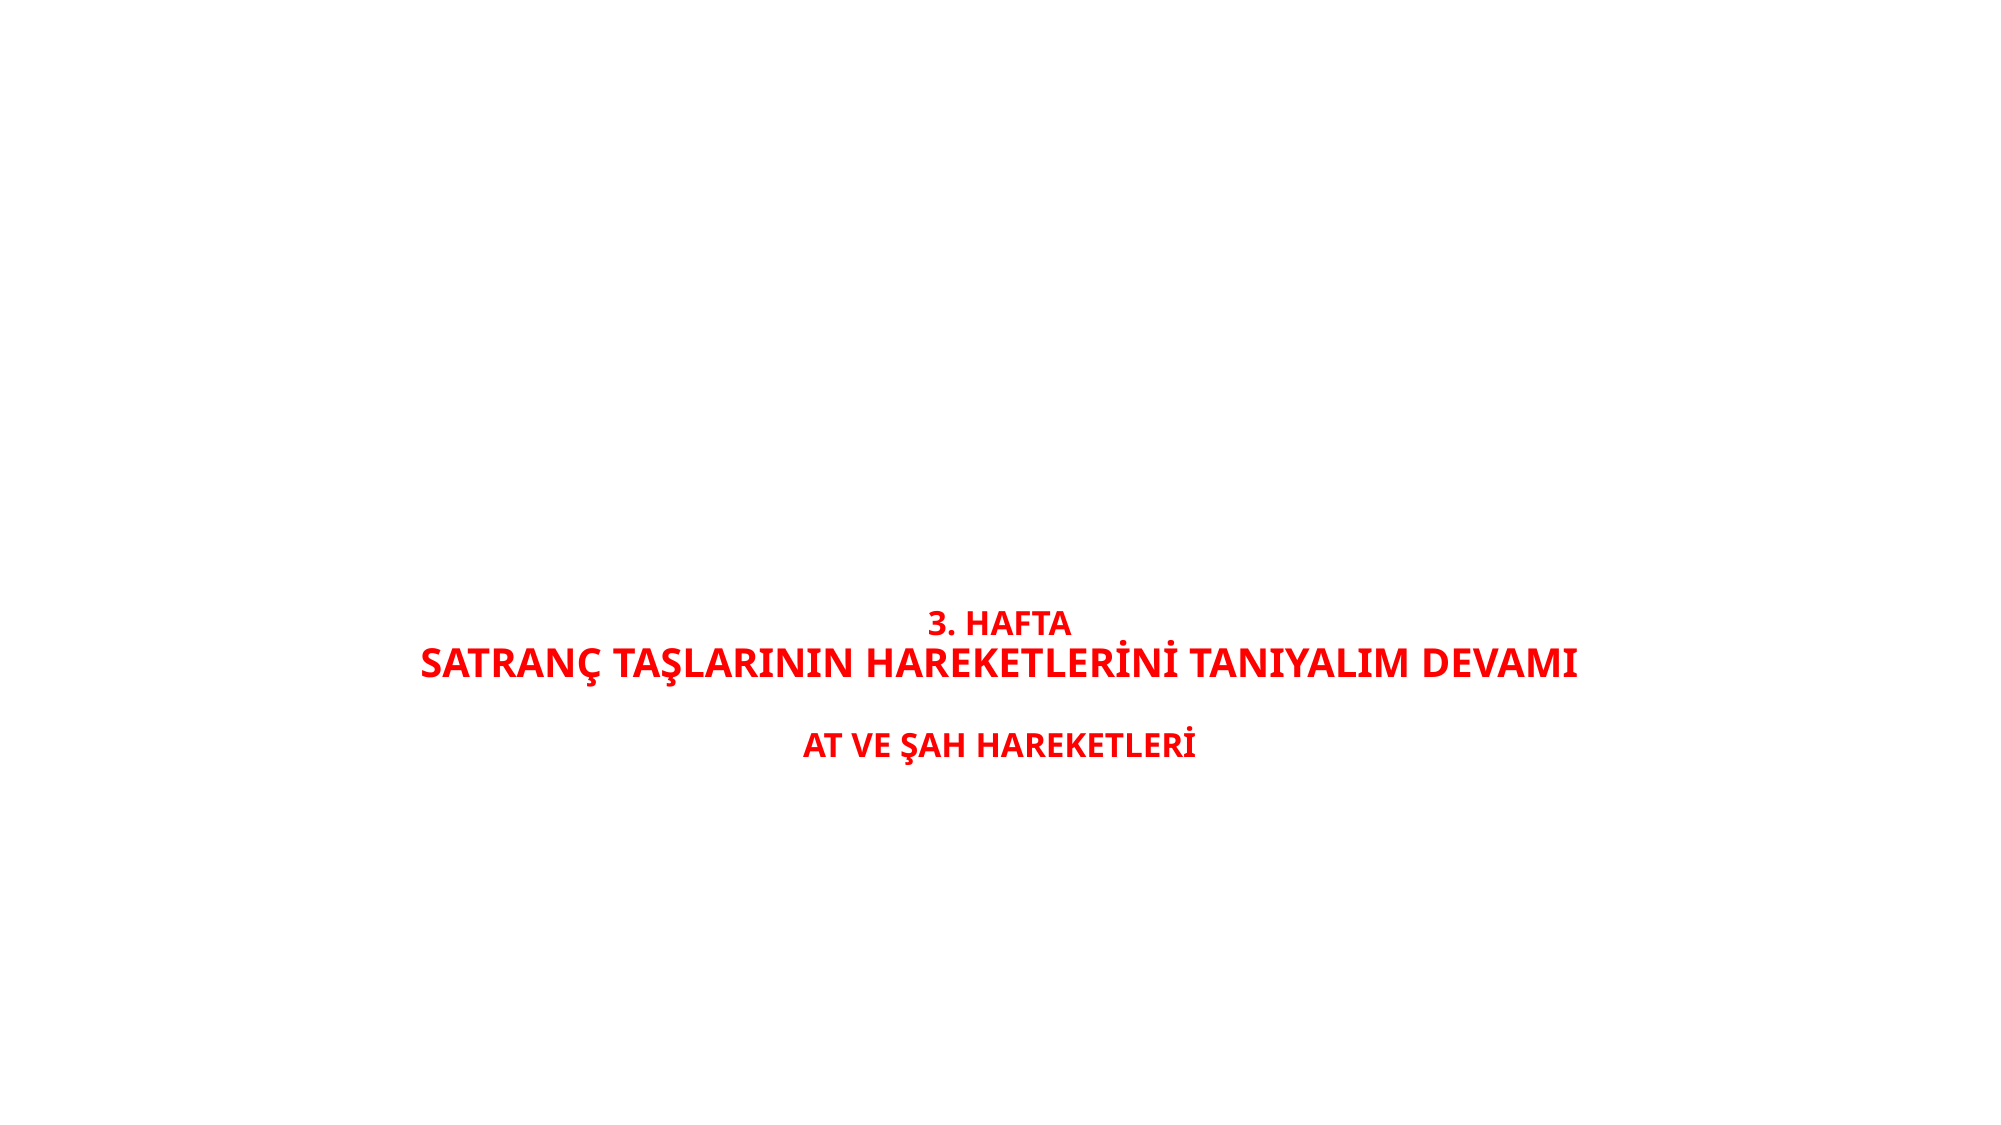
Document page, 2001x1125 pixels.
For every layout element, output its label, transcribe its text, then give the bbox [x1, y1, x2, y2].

title 3. HAFTA SATRANÇ TAŞLARININ HAREKETLERİNİ TANIYALIM DEVAMI AT VE ŞAH HAREKETLERİ [249, 120, 1750, 887]
